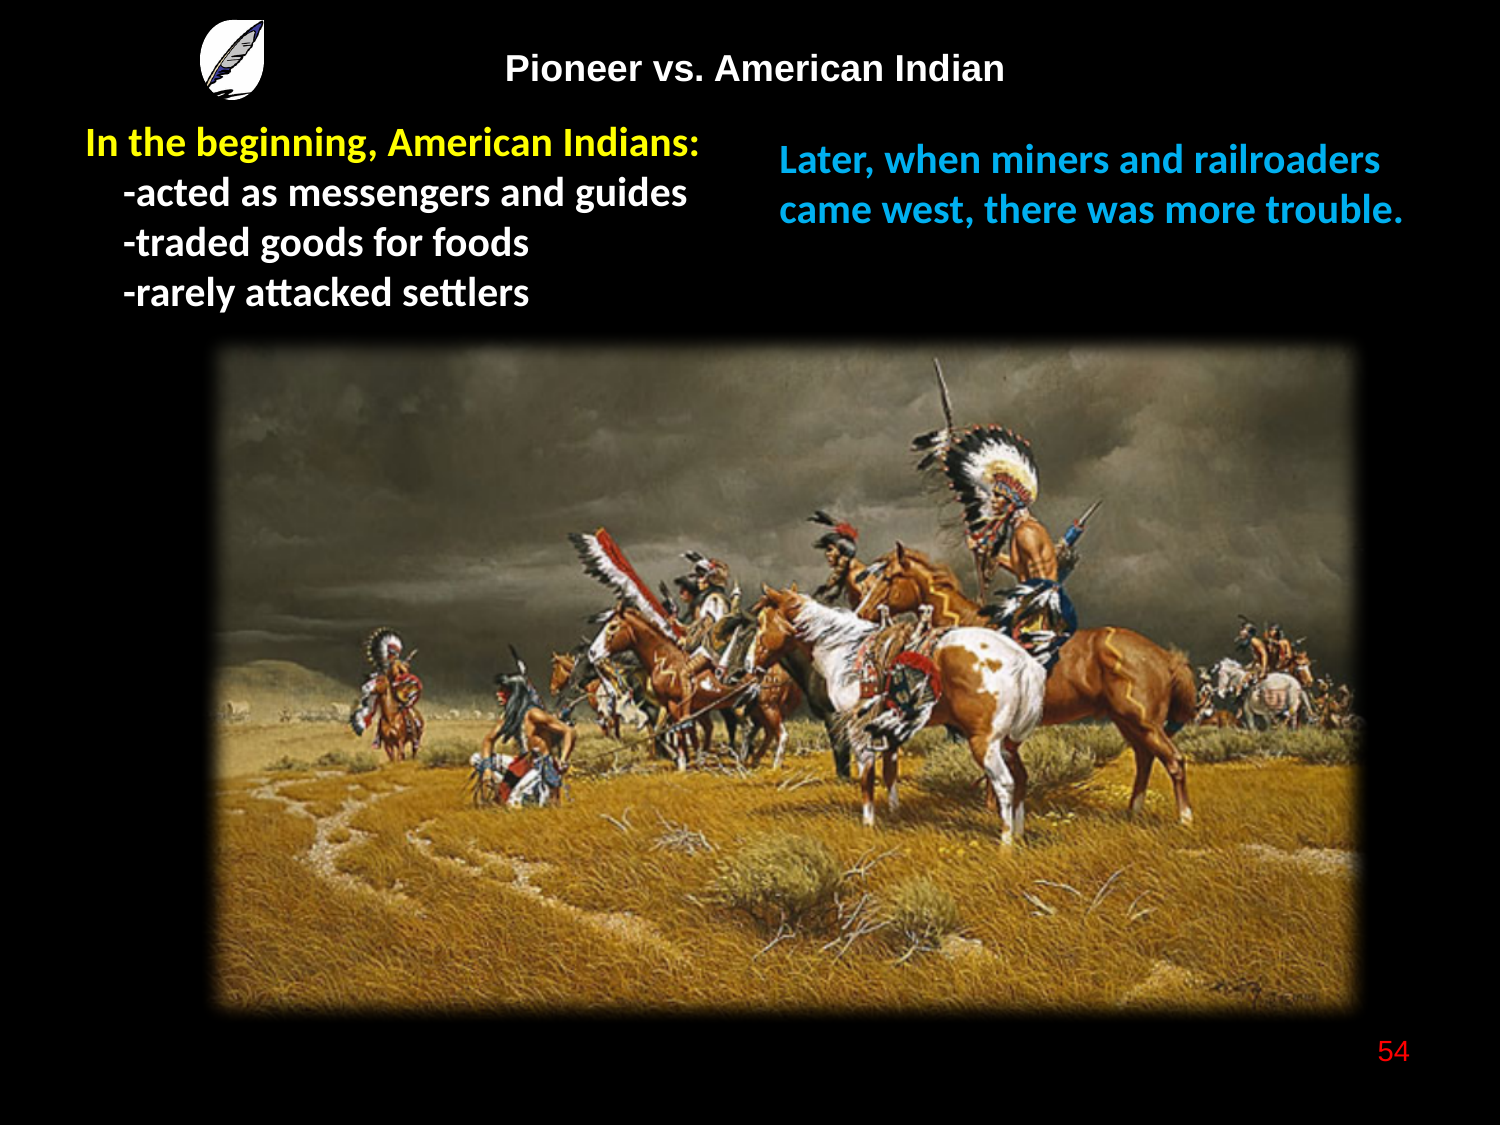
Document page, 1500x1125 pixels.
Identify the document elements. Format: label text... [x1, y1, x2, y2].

picture [199, 329, 1371, 1025]
text_box 54 [1074, 1024, 1425, 1103]
text_box In the beginning, American Indians: -acted as messengers and guides -traded goods for foods -rarely attacked settlers [70, 107, 725, 373]
text_box Pioneer vs. American Indian [458, 32, 1062, 98]
picture [199, 19, 265, 101]
text_box Later, when miners and railroaders came west, there was more trouble. [764, 124, 1450, 240]
